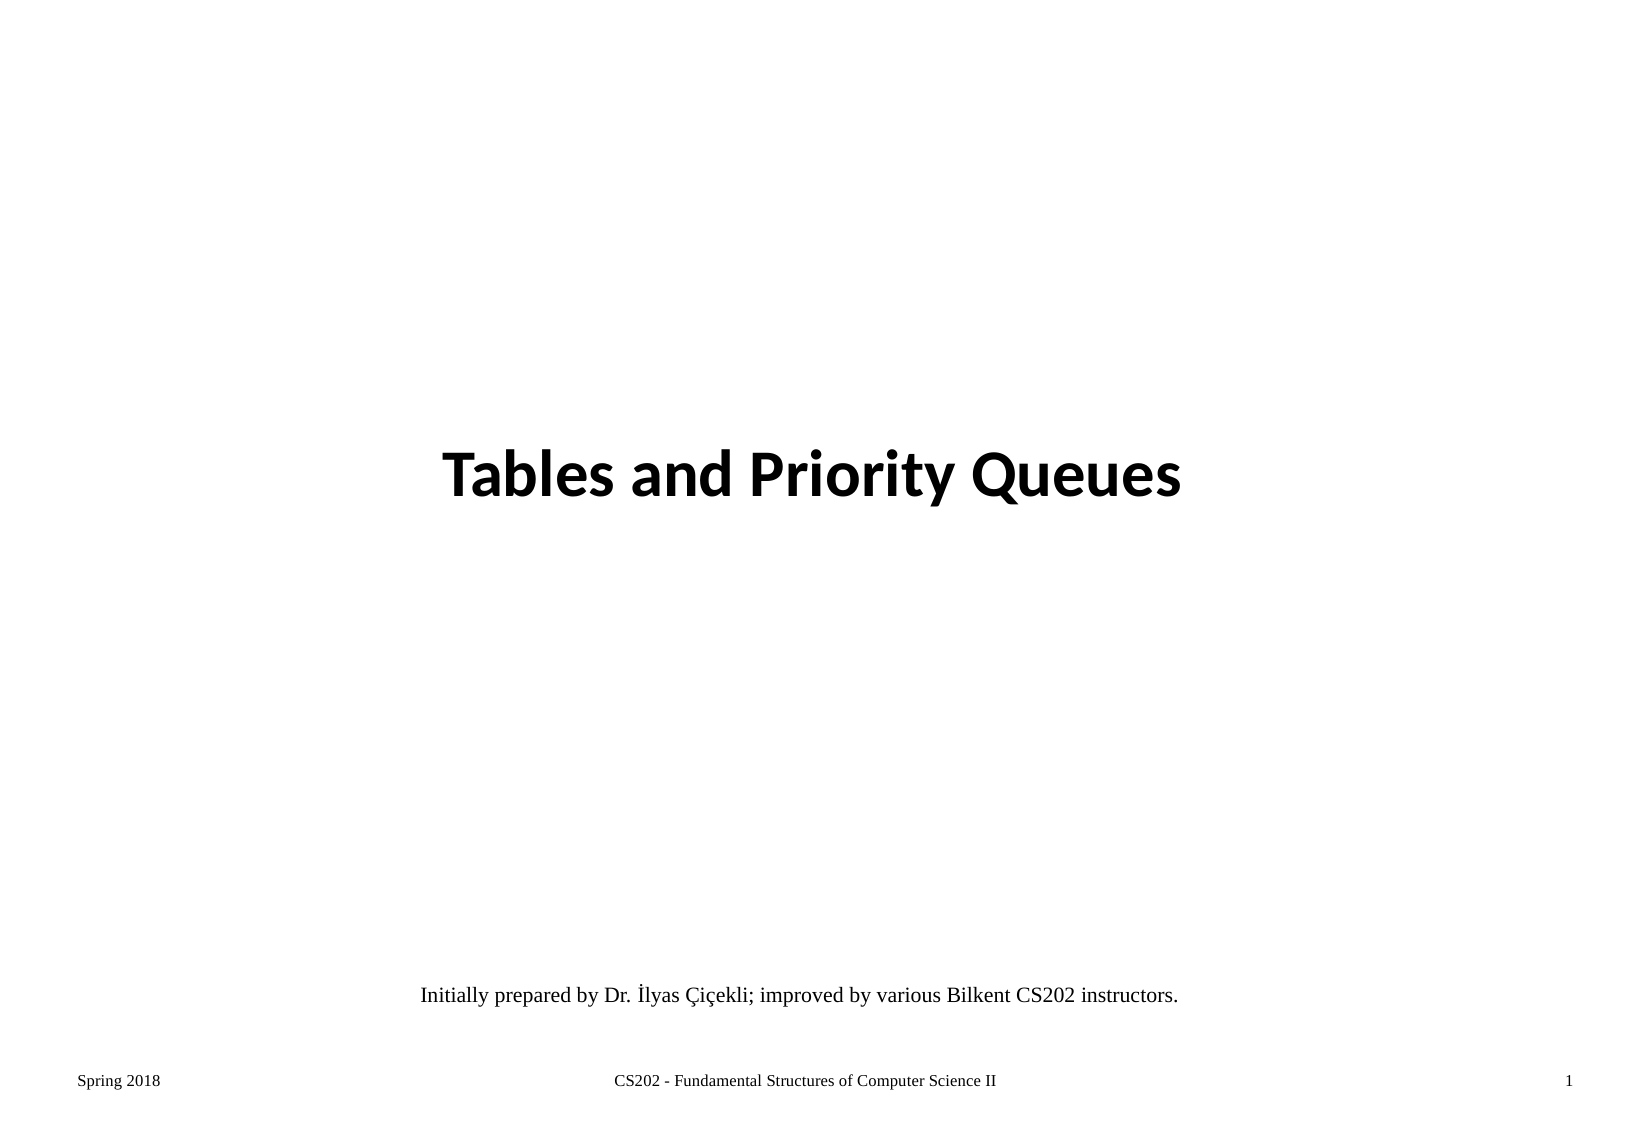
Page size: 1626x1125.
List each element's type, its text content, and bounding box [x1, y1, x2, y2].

footer CS202 - Fundamental Structures of Computer Science II [500, 1062, 1111, 1101]
text_box Initially prepared by Dr. İlyas Çiçekli; improved by various Bilkent CS202 instructors. [109, 949, 1491, 1038]
title Tables and Priority Queues [121, 349, 1504, 591]
slide_number Spring 2018 [62, 1062, 402, 1101]
slide_number 1 [1249, 1062, 1589, 1101]
